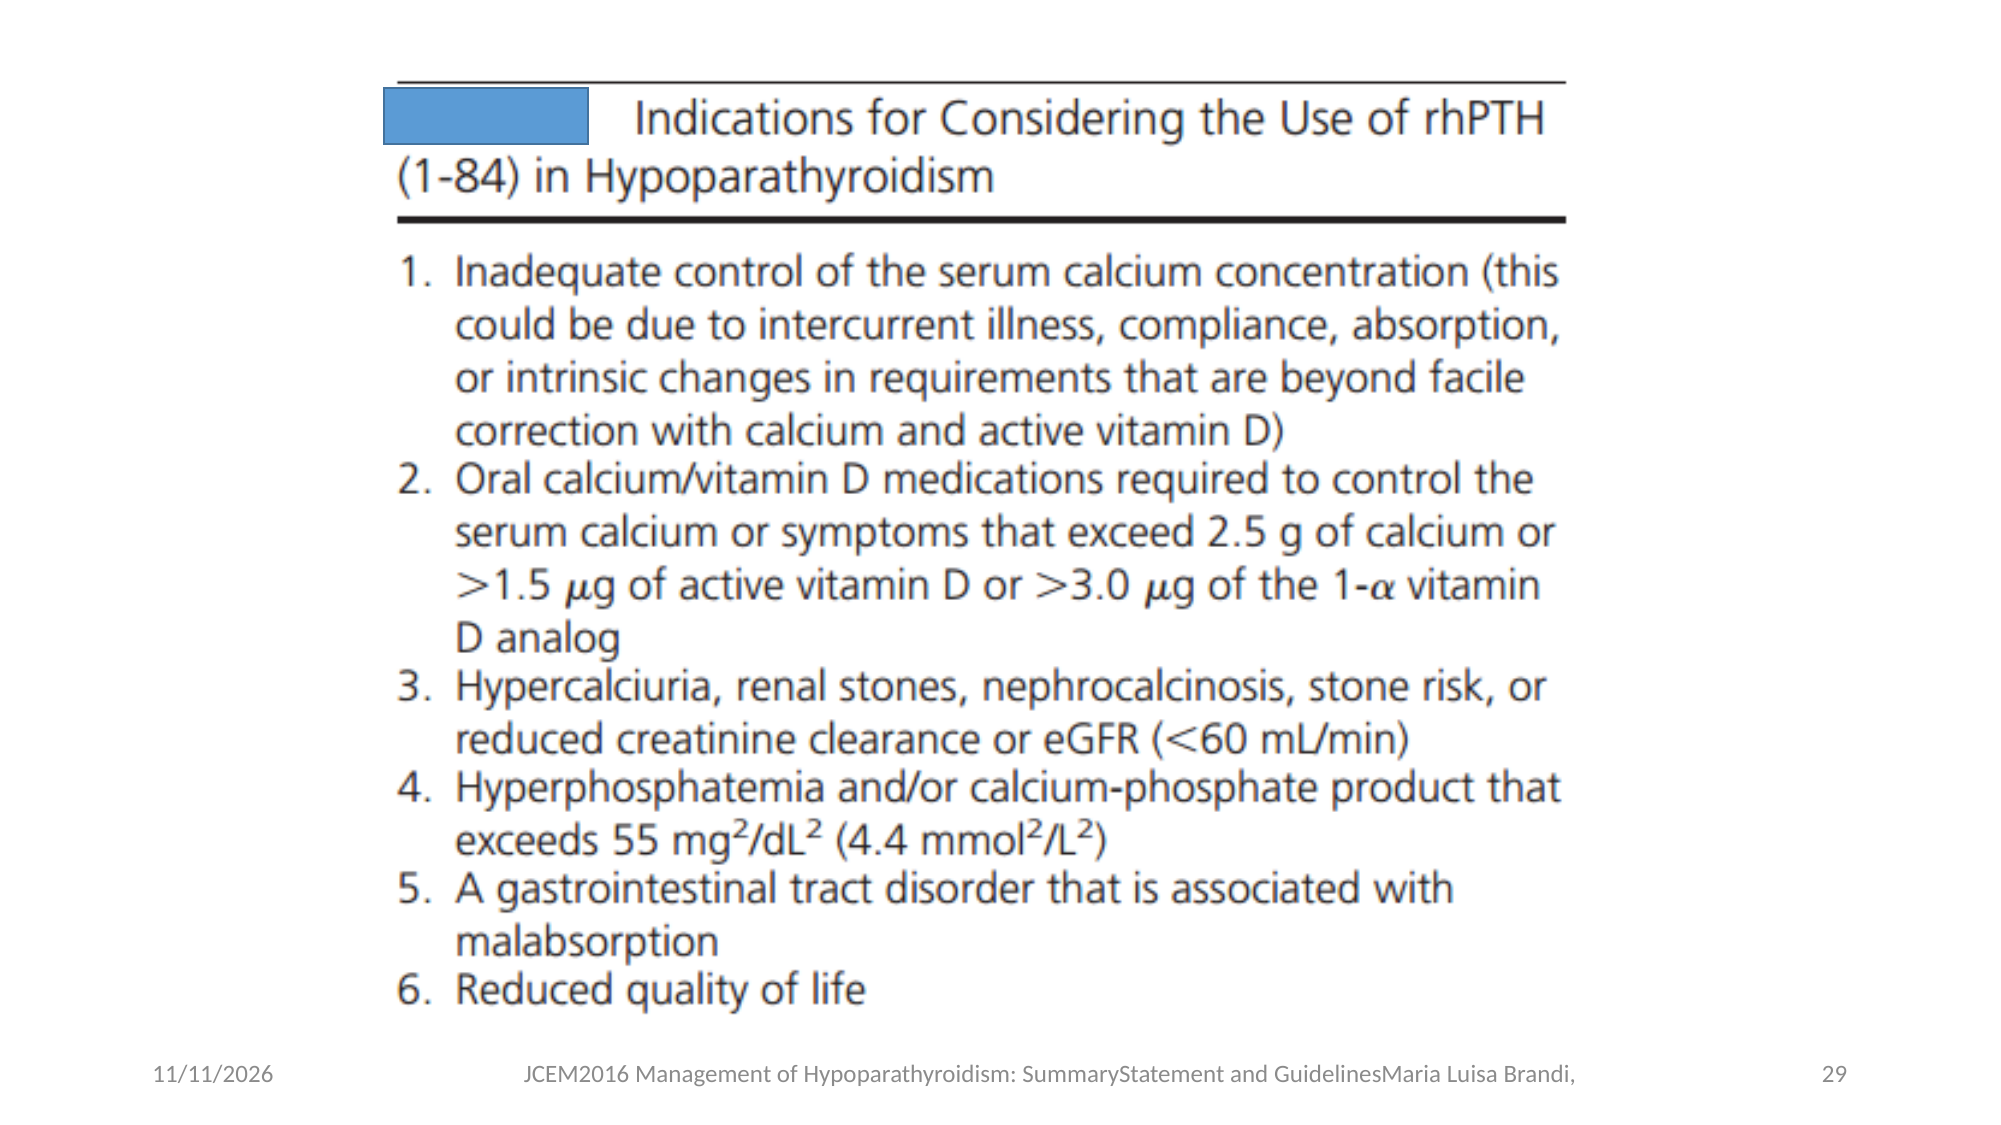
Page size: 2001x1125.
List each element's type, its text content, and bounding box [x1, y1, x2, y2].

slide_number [137, 1042, 440, 1103]
picture [361, 70, 1598, 1024]
footer JCEM2016 Management of Hypoparathyroidism: SummaryStatement and GuidelinesMaria Luisa Brandi, [440, 1042, 1412, 1103]
slide_number 29 [1412, 1042, 1863, 1103]
